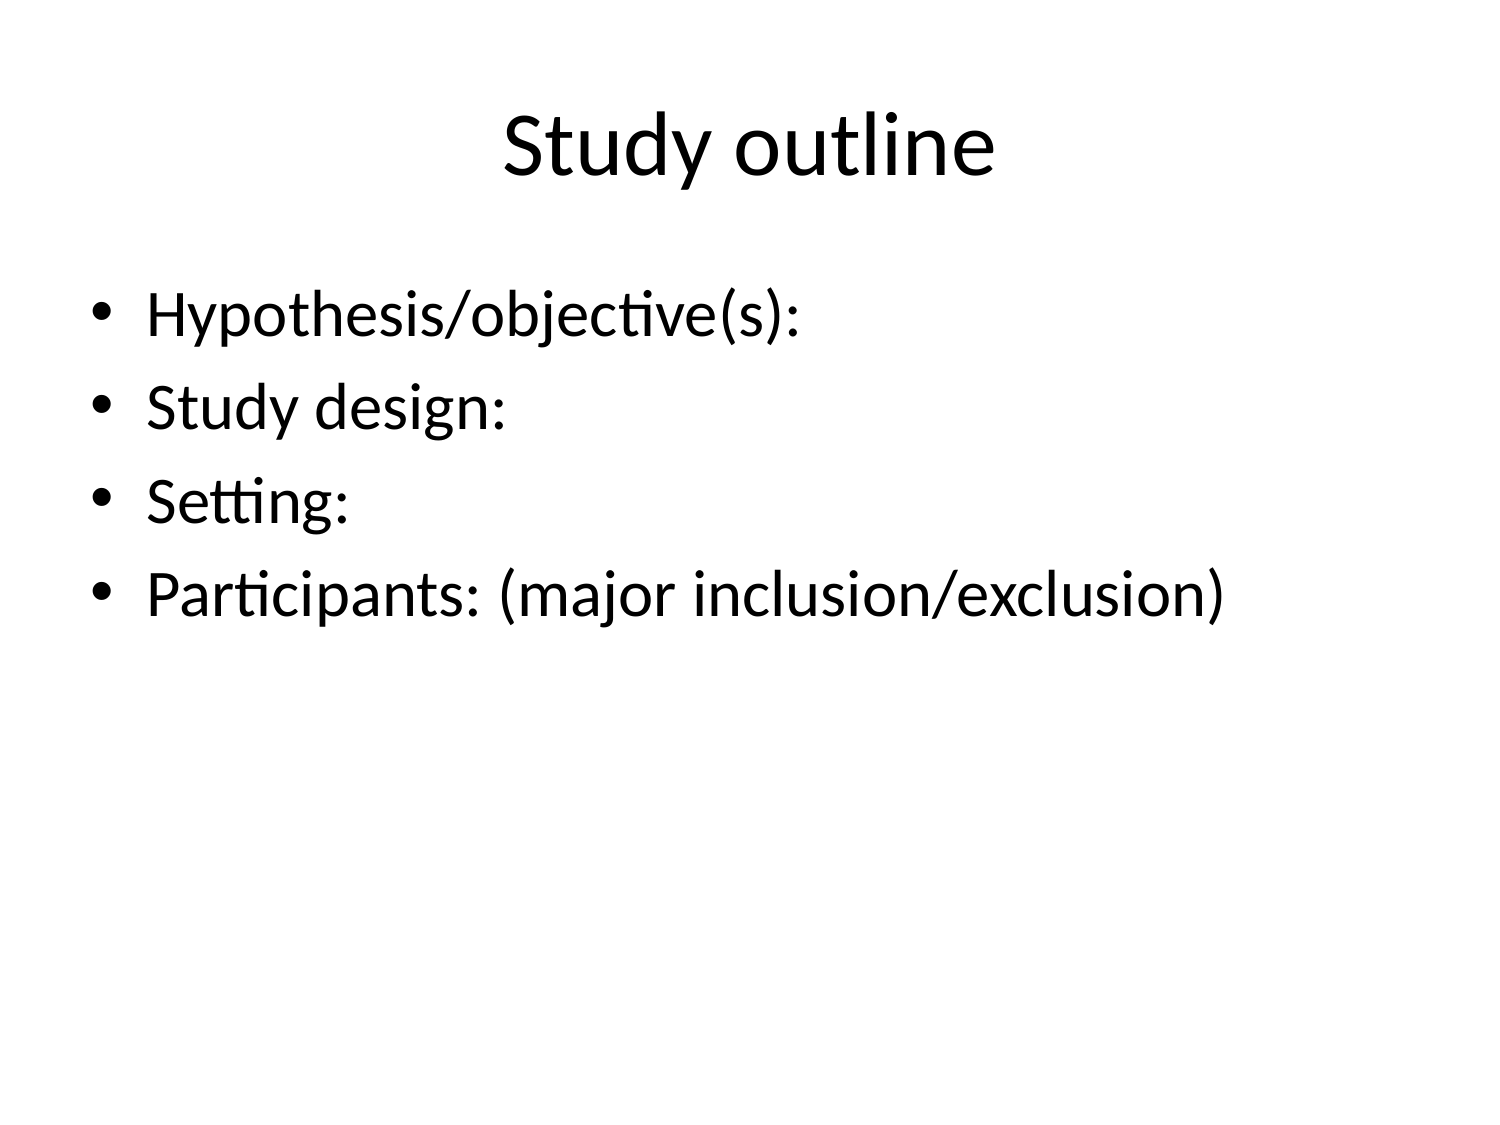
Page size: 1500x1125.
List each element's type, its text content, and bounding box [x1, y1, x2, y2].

title Study outline [75, 45, 1425, 233]
list Hypothesis/objective(s): Study design: Setting: Participants: (major inclusion/exclusion) [75, 262, 1425, 1005]
